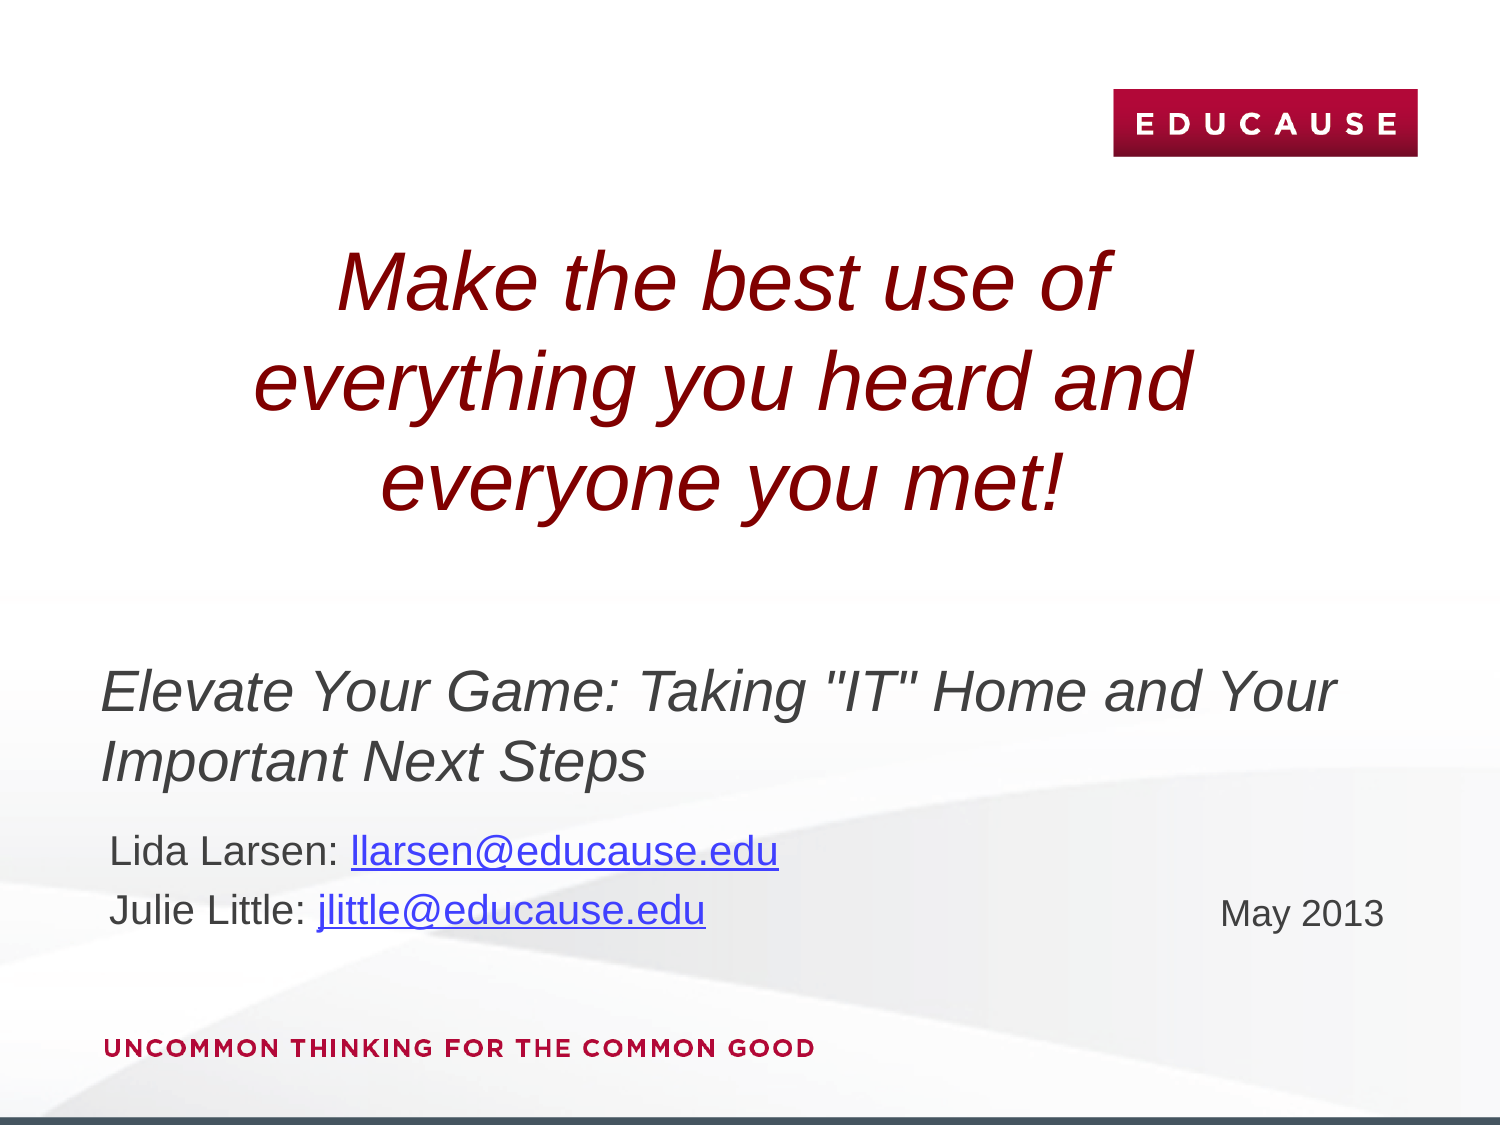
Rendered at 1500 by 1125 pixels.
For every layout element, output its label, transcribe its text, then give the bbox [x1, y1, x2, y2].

title Elevate Your Game: Taking "IT" Home and Your Important Next Steps [85, 645, 1376, 832]
text_box Make the best use of everything you heard and everyone you met! [193, 220, 1253, 535]
list May 2013 [70, 881, 1399, 964]
picture [0, 0, 1500, 1125]
list Lida Larsen: llarsen@educause.edu Julie Little: jlittle@educause.edu [94, 816, 1385, 917]
